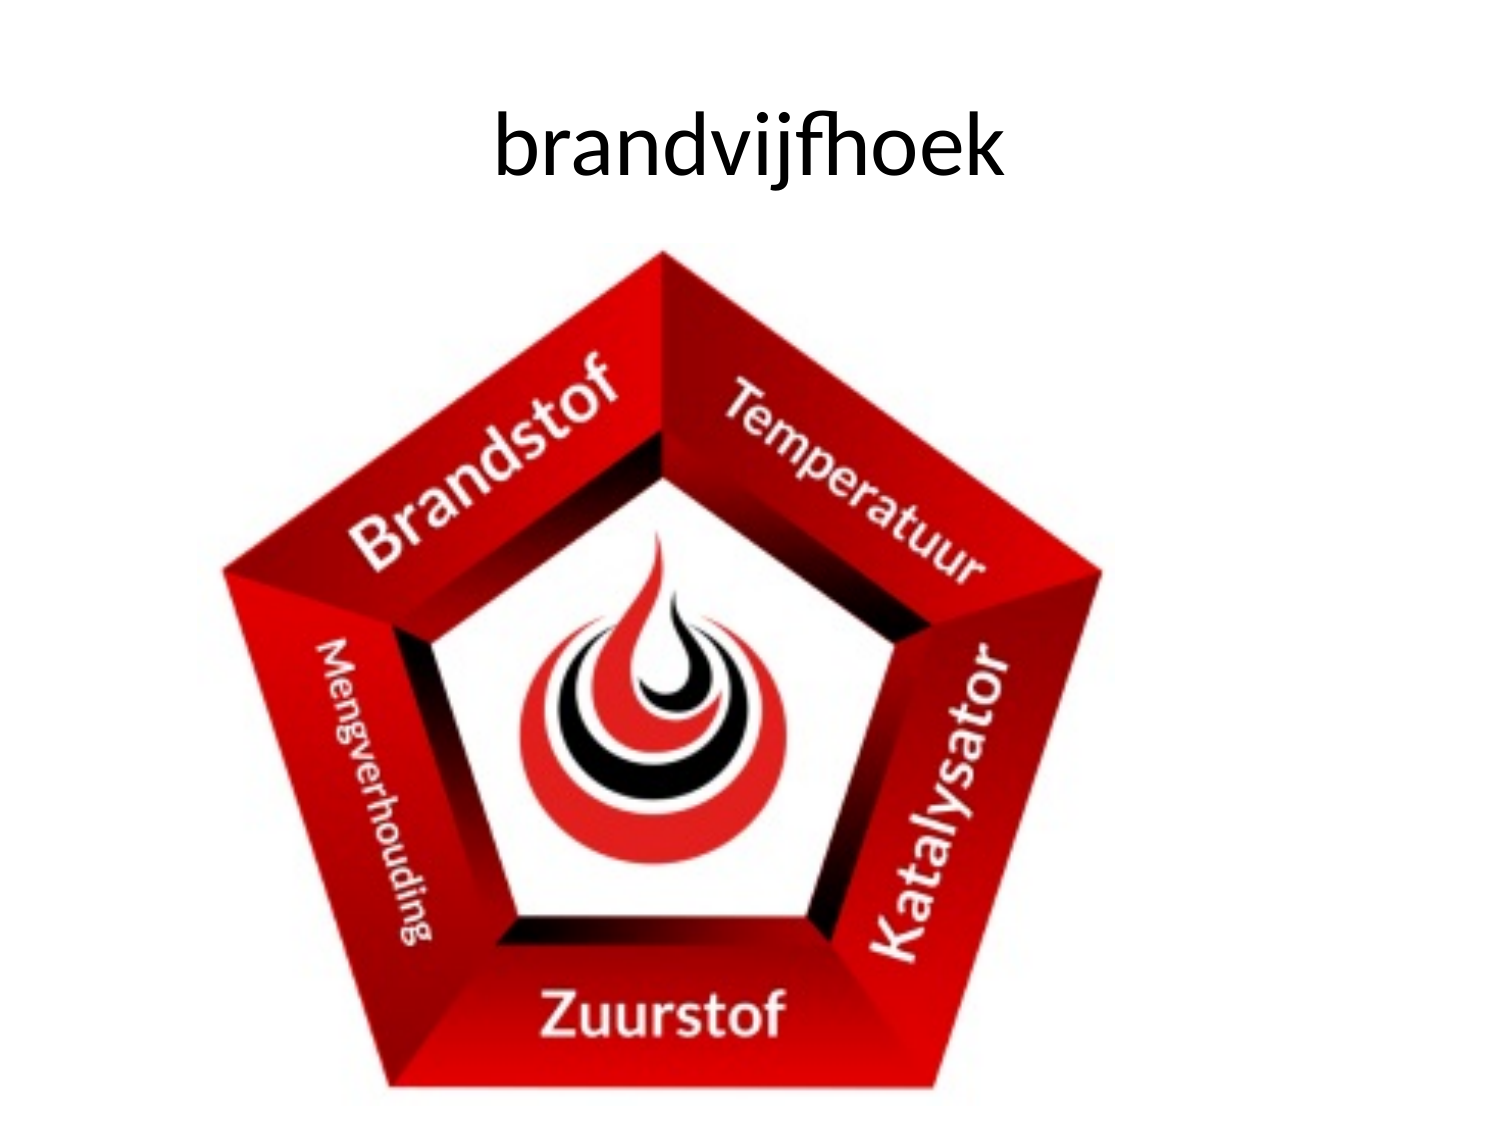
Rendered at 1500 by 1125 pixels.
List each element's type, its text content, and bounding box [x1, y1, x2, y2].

title brandvijfhoek [75, 45, 1425, 233]
picture [196, 243, 1115, 1107]
